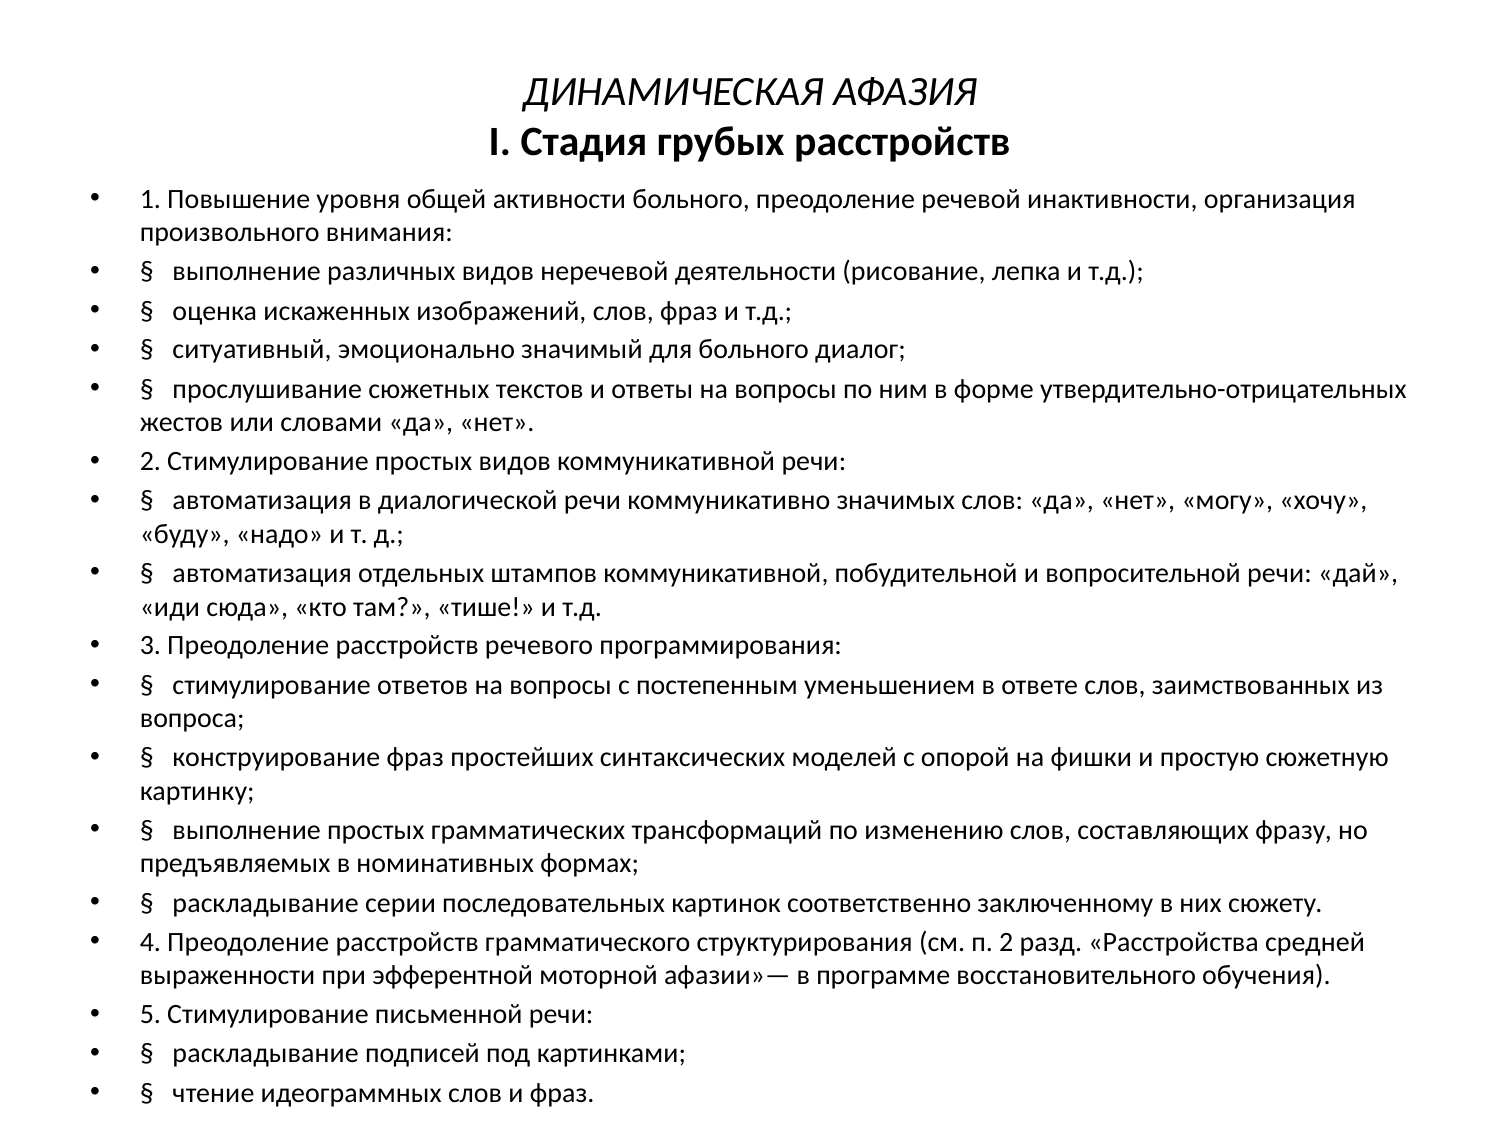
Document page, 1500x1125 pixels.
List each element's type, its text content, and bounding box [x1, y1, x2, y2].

list 1. Повышение уровня общей активности больного, преодоление речевой инактивности, организация произвольного внимания: § выполнение различных видов неречевой деятельности (рисование, лепка и т.д.); § оценка искаженных изображений, слов, фраз и т.д.; § ситуативный, эмоционально значимый для больного диалог; § прослушивание сюжетных текстов и ответы на вопросы по ним в форме утвердительно-отрицательных жестов или словами «да», «нет». 2. Стимулирование простых видов коммуникативной речи: § автоматизация в диалогической речи коммуникативно значимых слов: «да», «нет», «могу», «хочу», «буду», «надо» и т. д.; § автоматизация отдельных штампов коммуникативной, побудительной и вопросительной речи: «дай», «иди сюда», «кто там?», «тише!» и т.д. 3. Преодоление расстройств речевого программирования: § стимулирование ответов на вопросы с постепенным уменьшением в ответе слов, заимствованных из вопроса; § конструирование фраз простейших синтаксических моделей с опорой на фишки и простую сюжетную картинку; § выполнение простых грамматических трансформаций по изменению слов, составляющих фразу, но предъявляемых в номинативных формах; § раскладывание серии последовательных картинок соответственно заключенному в них сюжету. 4. Преодоление расстройств грамматического структурирования (см. п. 2 разд. «Расстройства средней выраженности при эфферентной моторной афазии»— в программе восстановительного обучения). 5. Стимулирование письменной речи: § раскладывание подписей под картинками; § чтение идеограммных слов и фраз. [75, 172, 1425, 1125]
title ДИНАМИЧЕСКАЯ АФАЗИЯ I. Стадия грубых расстройств [75, 45, 1425, 172]
